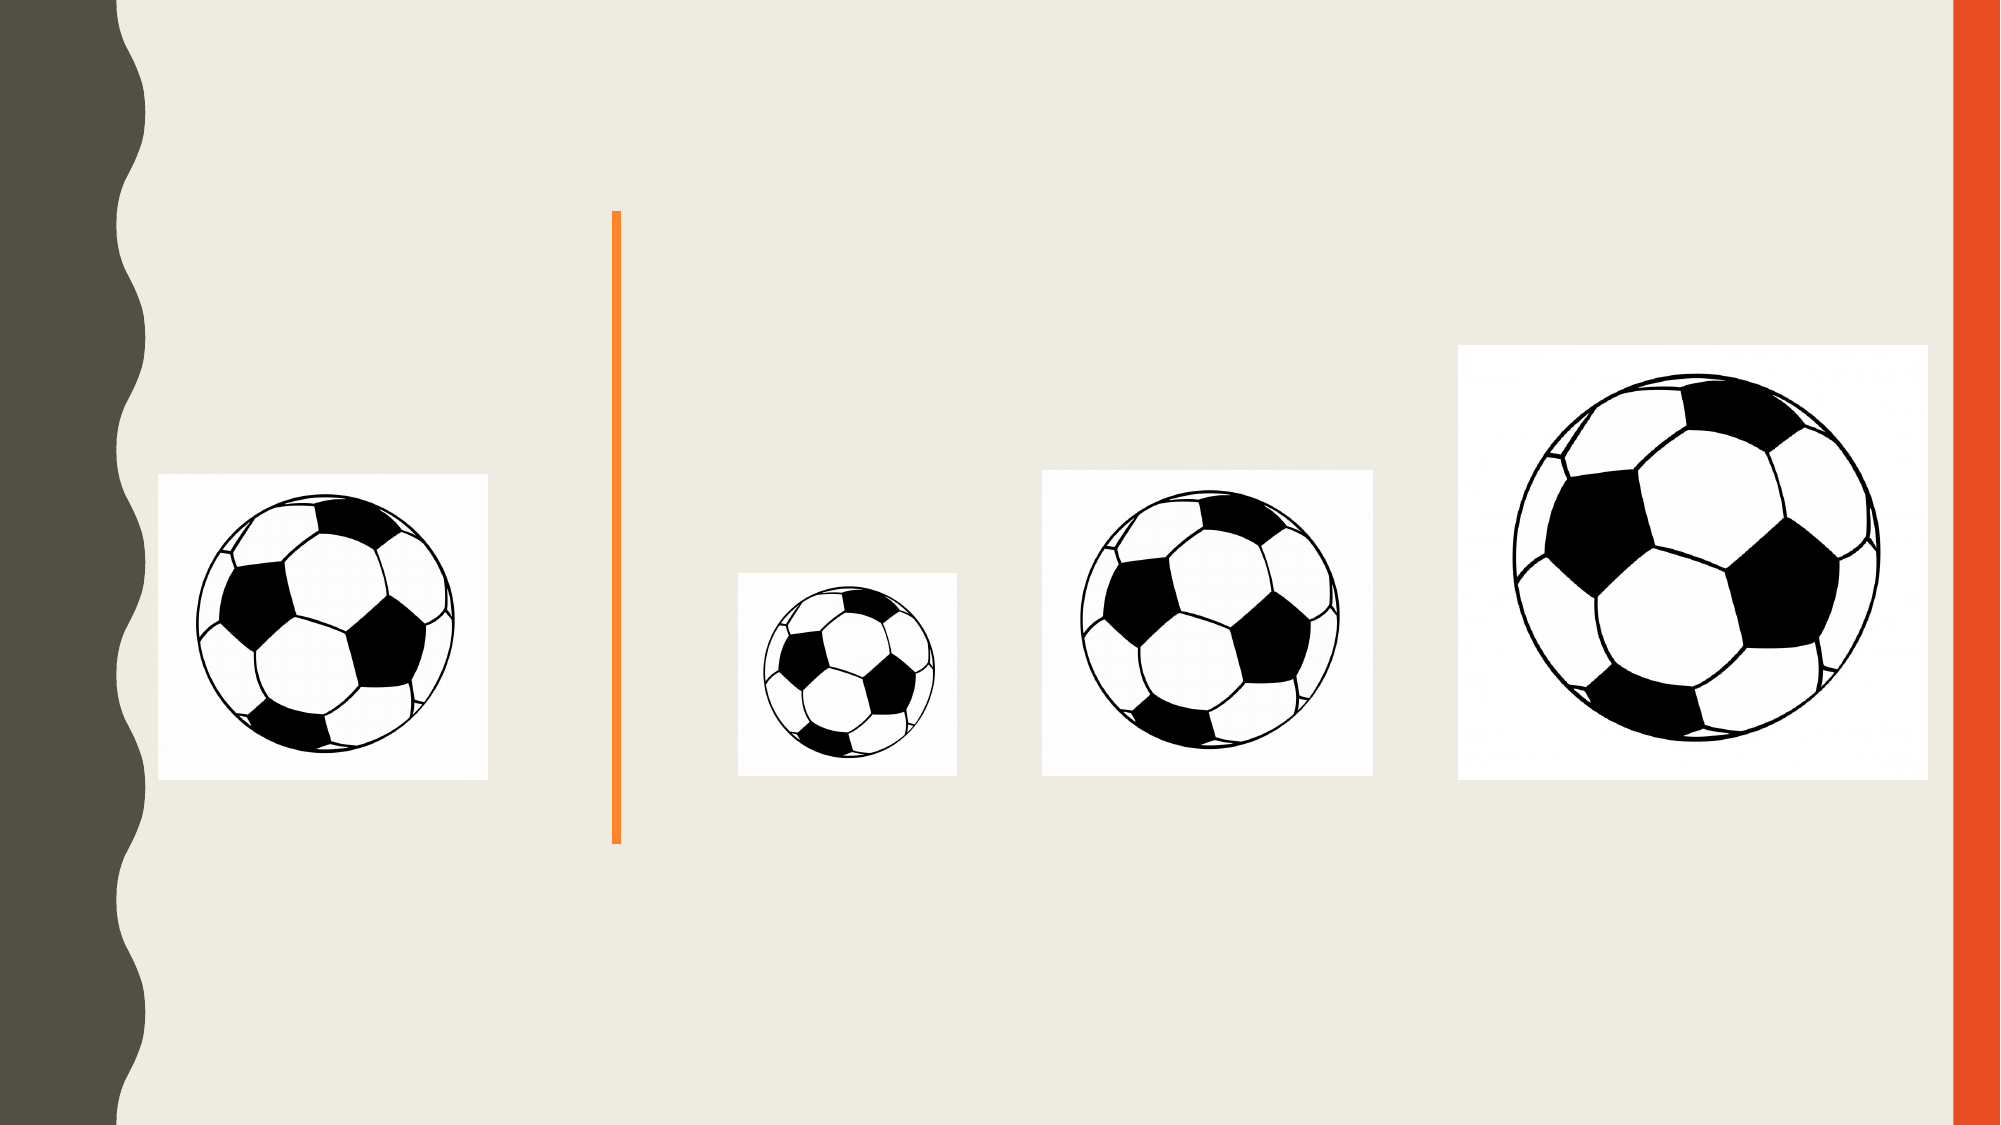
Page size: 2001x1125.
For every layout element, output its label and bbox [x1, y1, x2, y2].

picture [1458, 345, 1928, 780]
picture [158, 474, 488, 780]
picture [738, 573, 958, 776]
picture [1042, 470, 1373, 776]
